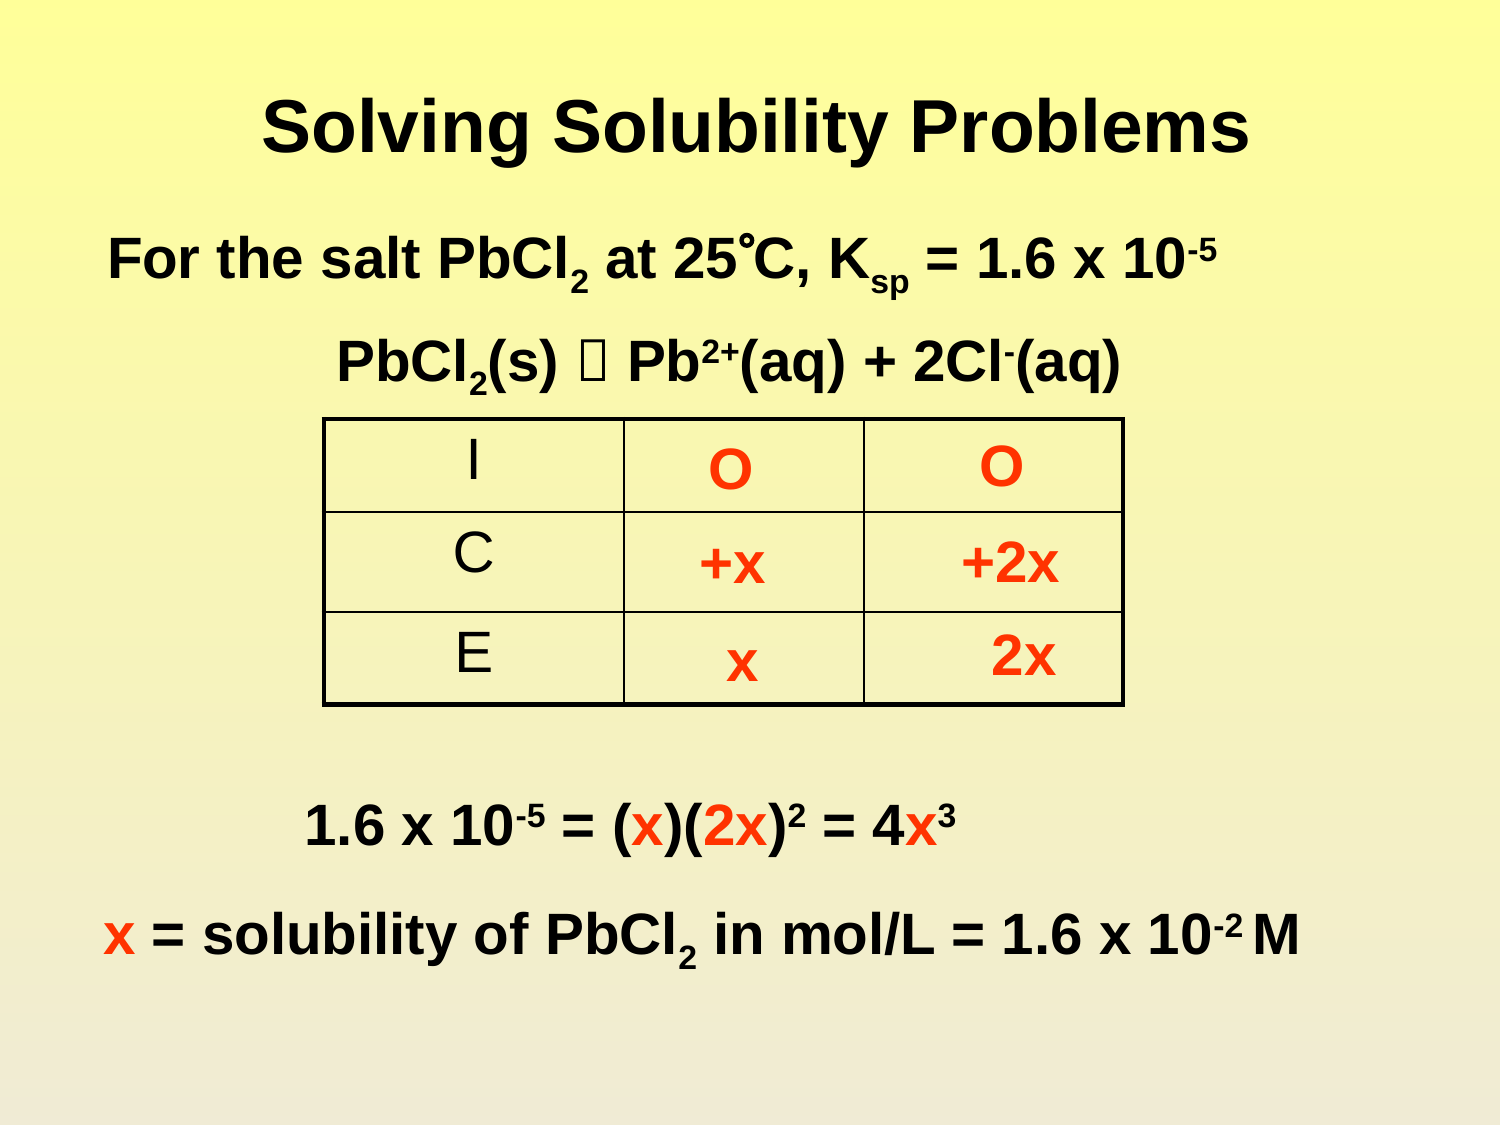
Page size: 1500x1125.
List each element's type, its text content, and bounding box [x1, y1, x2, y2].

text_box O [694, 423, 770, 509]
text_box O [964, 420, 1040, 505]
text_box x [712, 615, 775, 701]
text_box 1.6 x 10-5 = (x)(2x)2 = 4x3 [289, 779, 1163, 865]
title Solving Solubility Problems [74, 44, 1440, 200]
text_box PbCl2(s)  Pb2+(aq) + 2Cl-(aq) [321, 315, 1138, 410]
table_cell C [326, 513, 623, 611]
table_cell [625, 613, 863, 702]
table_cell [865, 513, 1121, 611]
text_box +x [684, 517, 781, 603]
text_box For the salt PbCl2 at 25C, Ksp = 1.6 x 10-5 [92, 213, 1445, 308]
text_box 2x [976, 609, 1072, 695]
table_header I [326, 421, 623, 511]
text_box +2x [946, 516, 1076, 602]
table_header [865, 421, 1121, 511]
table_cell E [326, 613, 623, 702]
table_cell [625, 513, 863, 611]
table_cell [865, 613, 1121, 702]
table_header [625, 421, 863, 511]
text_box x = solubility of PbCl2 in mol/L = 1.6 x 10-2 M [88, 889, 1317, 984]
